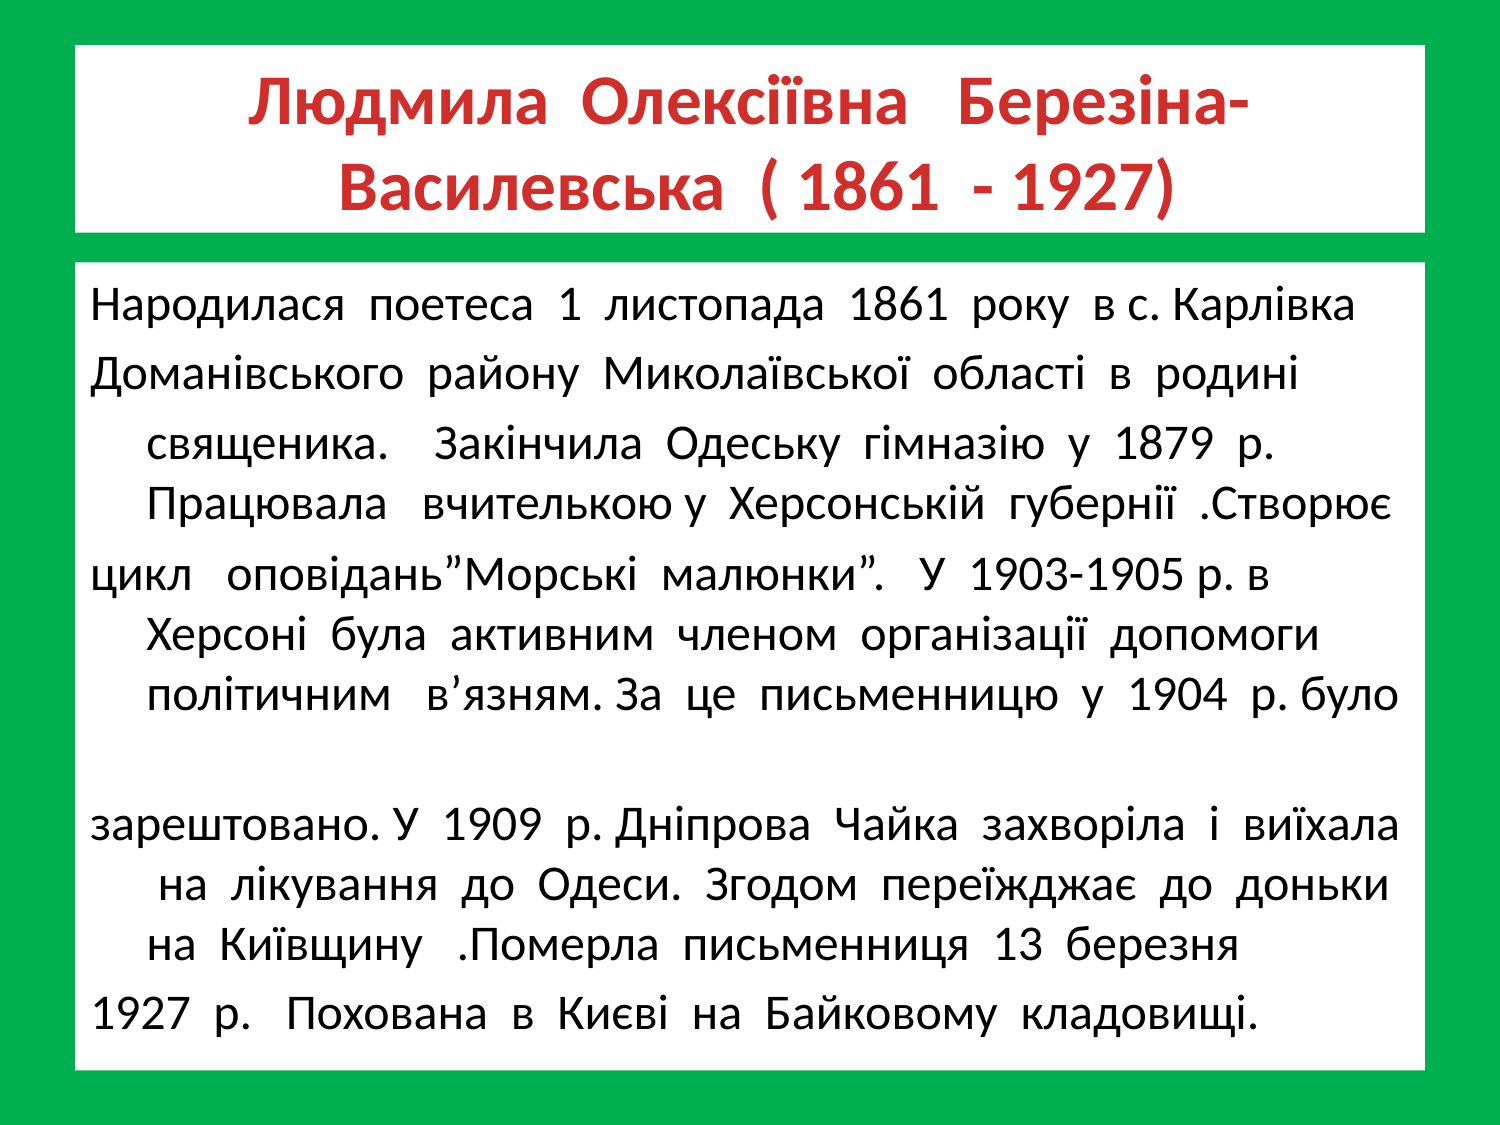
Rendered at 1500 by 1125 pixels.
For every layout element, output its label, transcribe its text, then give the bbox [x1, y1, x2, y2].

title Людмила Олексіївна Березіна- Василевська ( 1861 - 1927) [75, 45, 1425, 233]
list Народилася поетеса 1 листопада 1861 року в с. Карлівка Доманівського району Миколаївської області в родині священика. Закінчила Одеську гімназію у 1879 р. Працювала вчителькою у Херсонській губернії .Створює цикл оповідань”Морські малюнки”. У 1903-1905 р. в Херсоні була активним членом організації допомоги політичним в’язням. За це письменницю у 1904 р. було зарештовано. У 1909 р. Дніпрова Чайка захворіла і виїхала на лікування до Одеси. Згодом переїжджає до доньки на Київщину .Померла письменниця 13 березня 1927 р. Похована в Києві на Байковому кладовищі. [75, 262, 1425, 1071]
